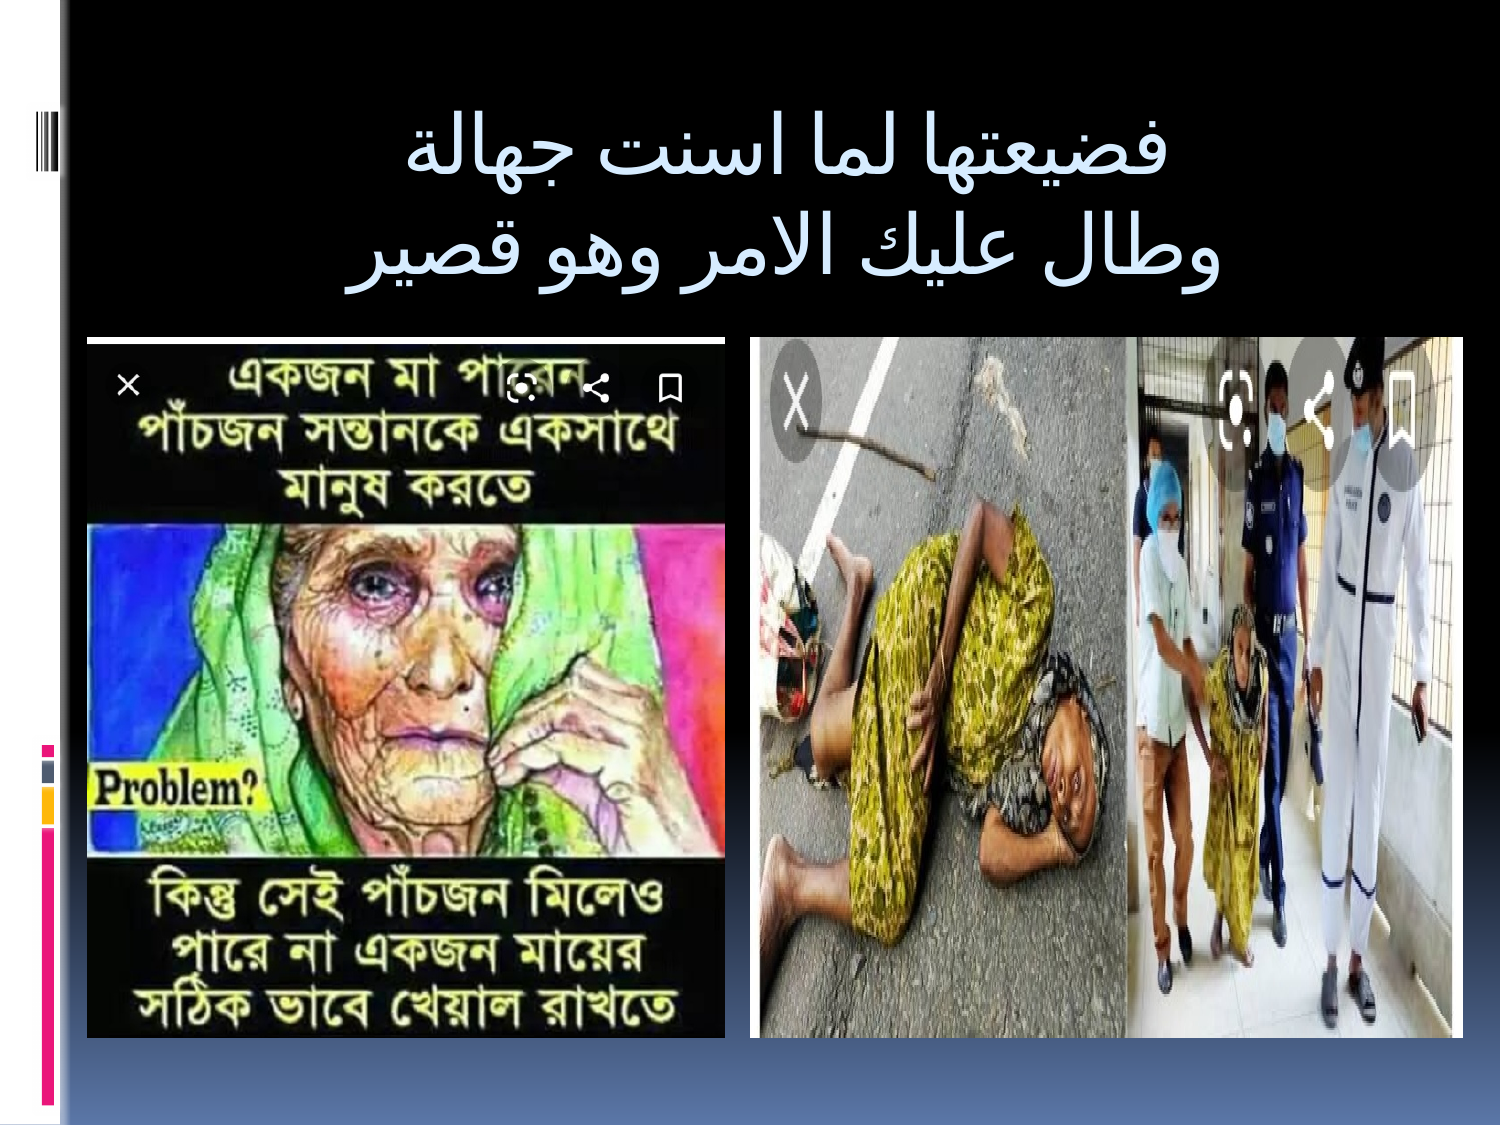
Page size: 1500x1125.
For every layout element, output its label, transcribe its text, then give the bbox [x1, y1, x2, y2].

title فضيعتها لما اسنت جهالة وطال عليك الامر وهو قصير [150, 83, 1425, 300]
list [749, 337, 1463, 1038]
picture [87, 337, 726, 1038]
